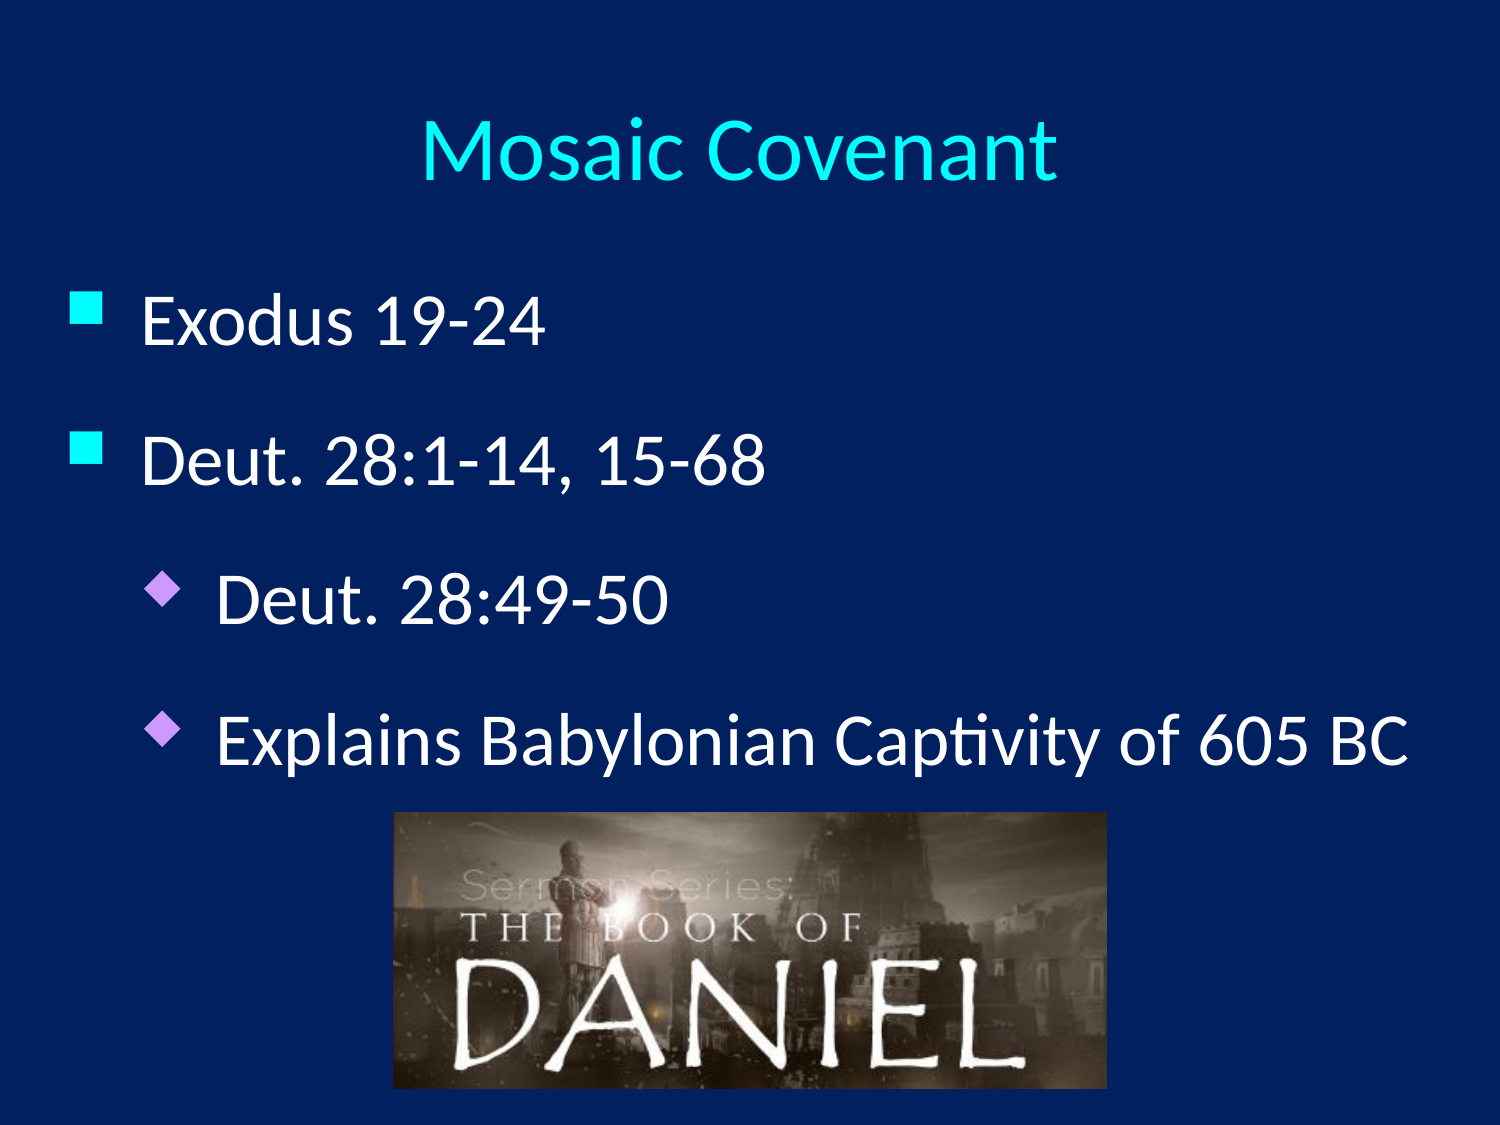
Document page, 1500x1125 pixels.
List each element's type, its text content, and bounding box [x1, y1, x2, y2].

list Exodus 19-24 Deut. 28:1-14, 15-68 Deut. 28:49-50 Explains Babylonian Captivity of 605 BC [49, 262, 1461, 1001]
picture [393, 812, 1107, 1089]
title Mosaic Covenant [112, 50, 1388, 238]
